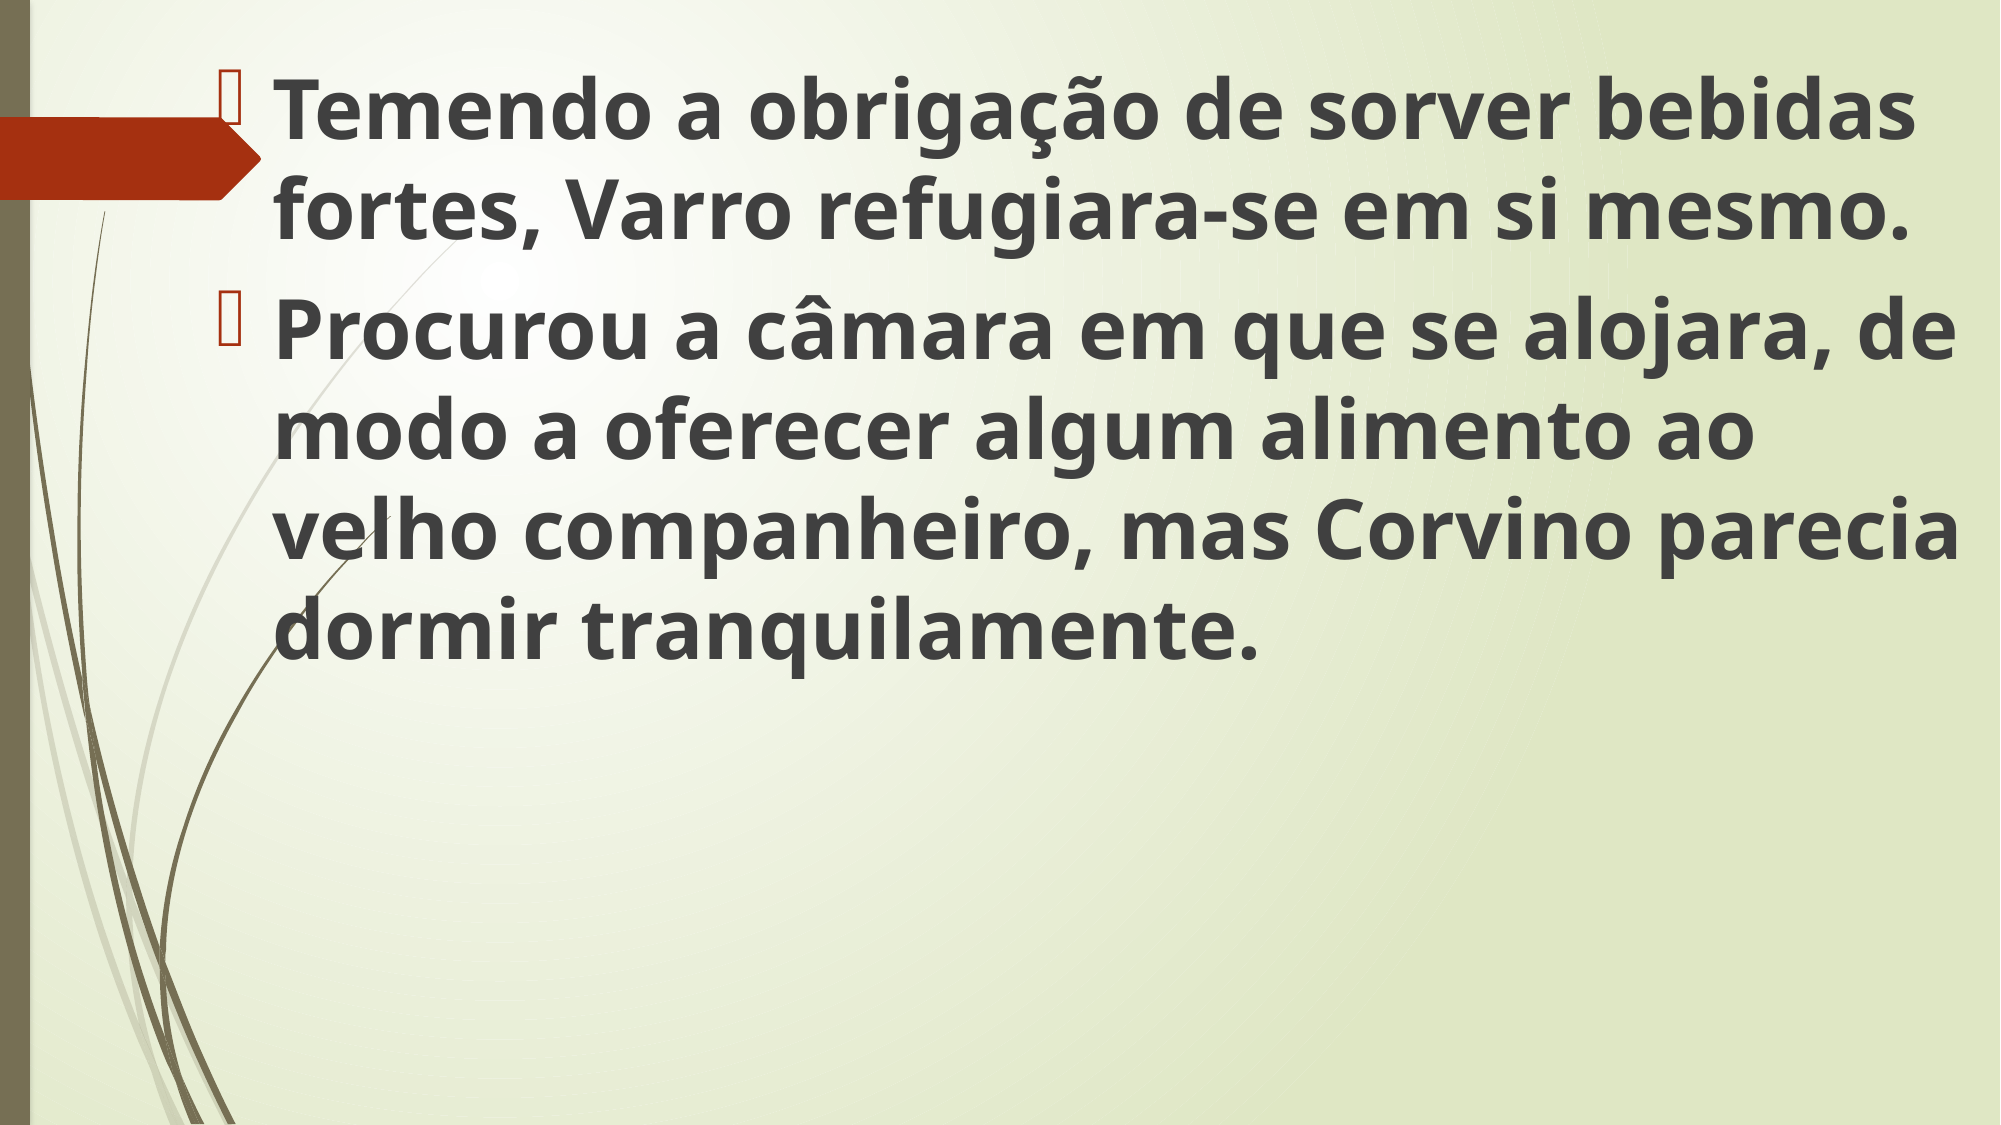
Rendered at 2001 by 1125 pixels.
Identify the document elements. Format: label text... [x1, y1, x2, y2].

list Temendo a obrigação de sorver bebidas fortes, Varro refugiara-se em si mesmo. Procurou a câmara em que se alojara, de modo a oferecer algum alimento ao velho companheiro, mas Corvino parecia dormir tranquilamente. [201, 0, 2000, 1125]
